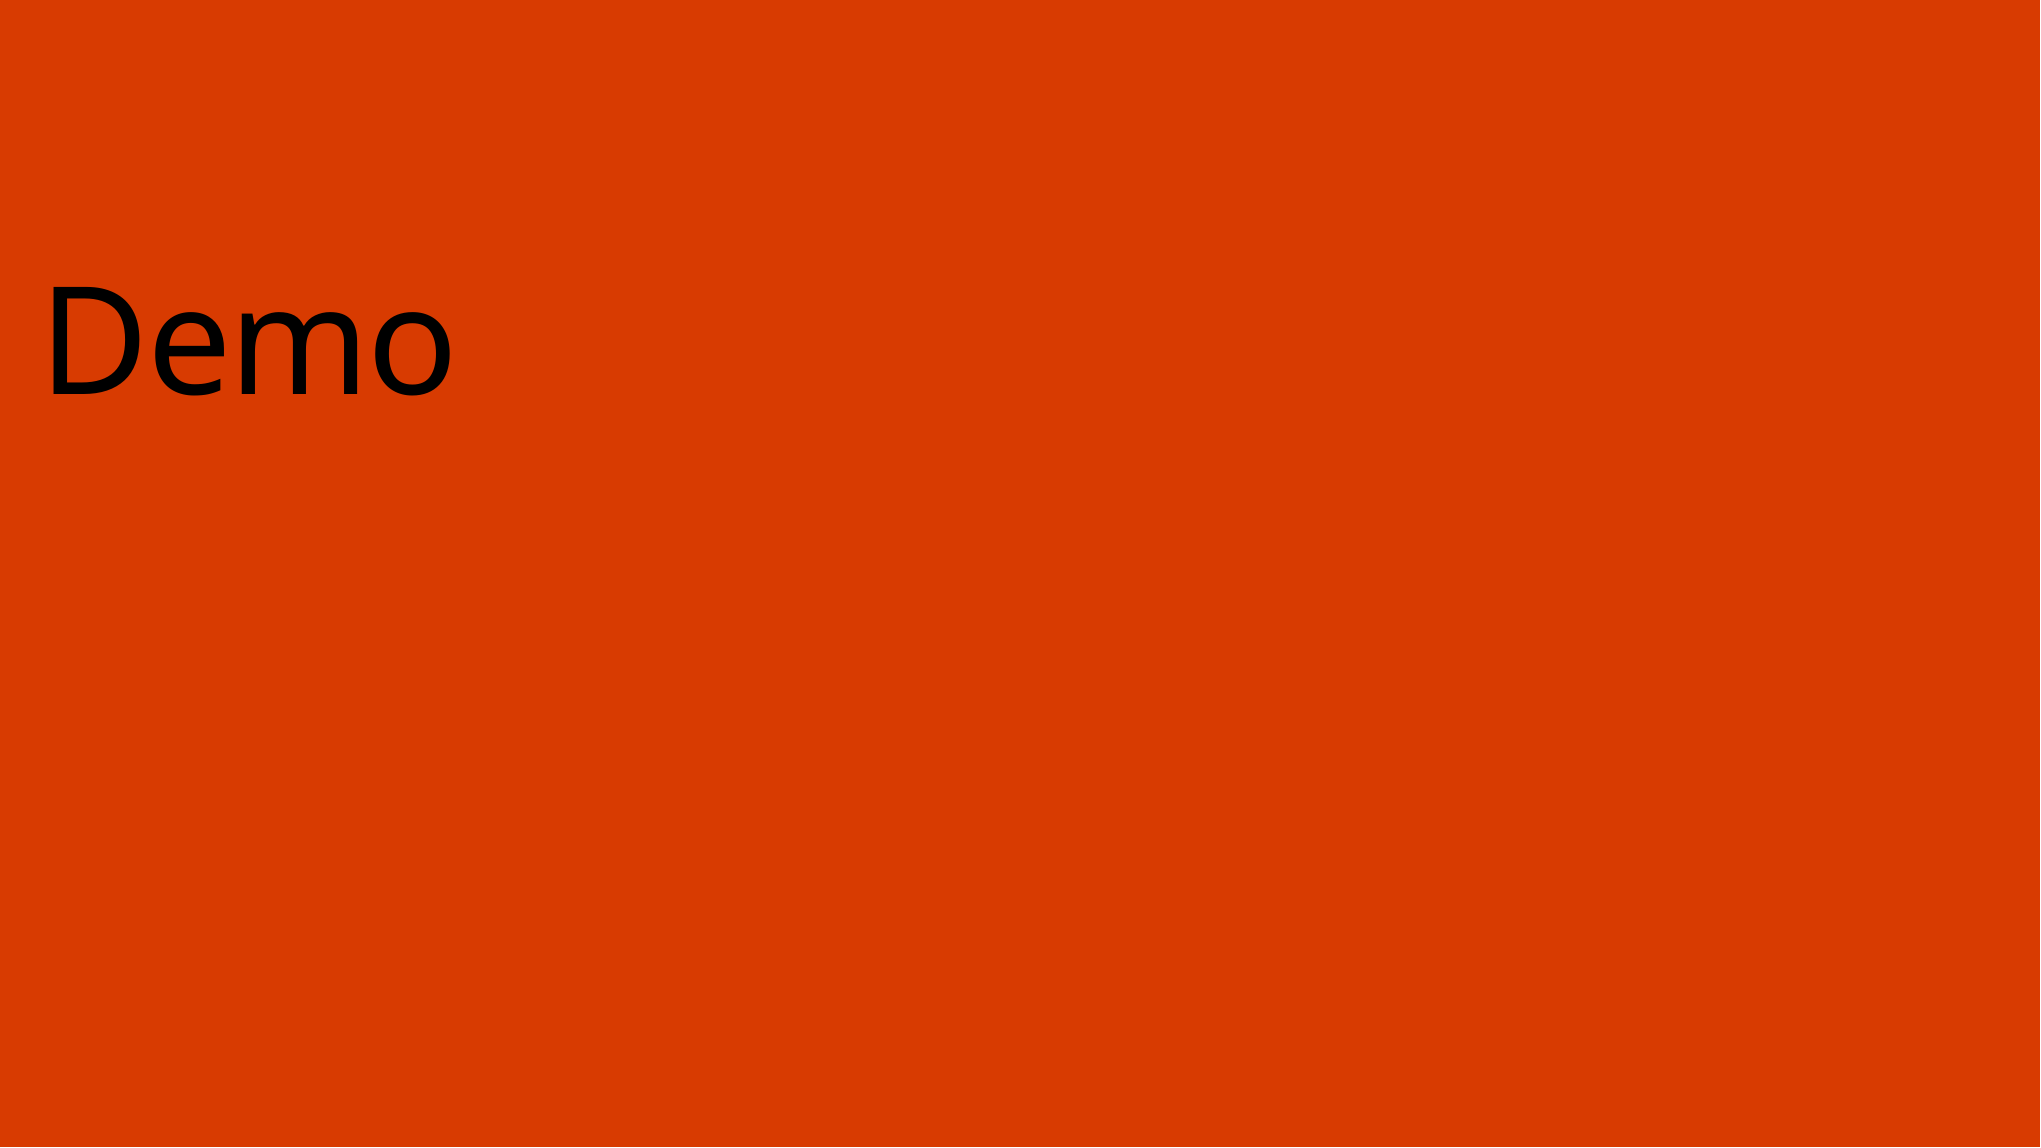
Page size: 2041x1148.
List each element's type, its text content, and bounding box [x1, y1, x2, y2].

title Demo [15, 249, 1366, 444]
